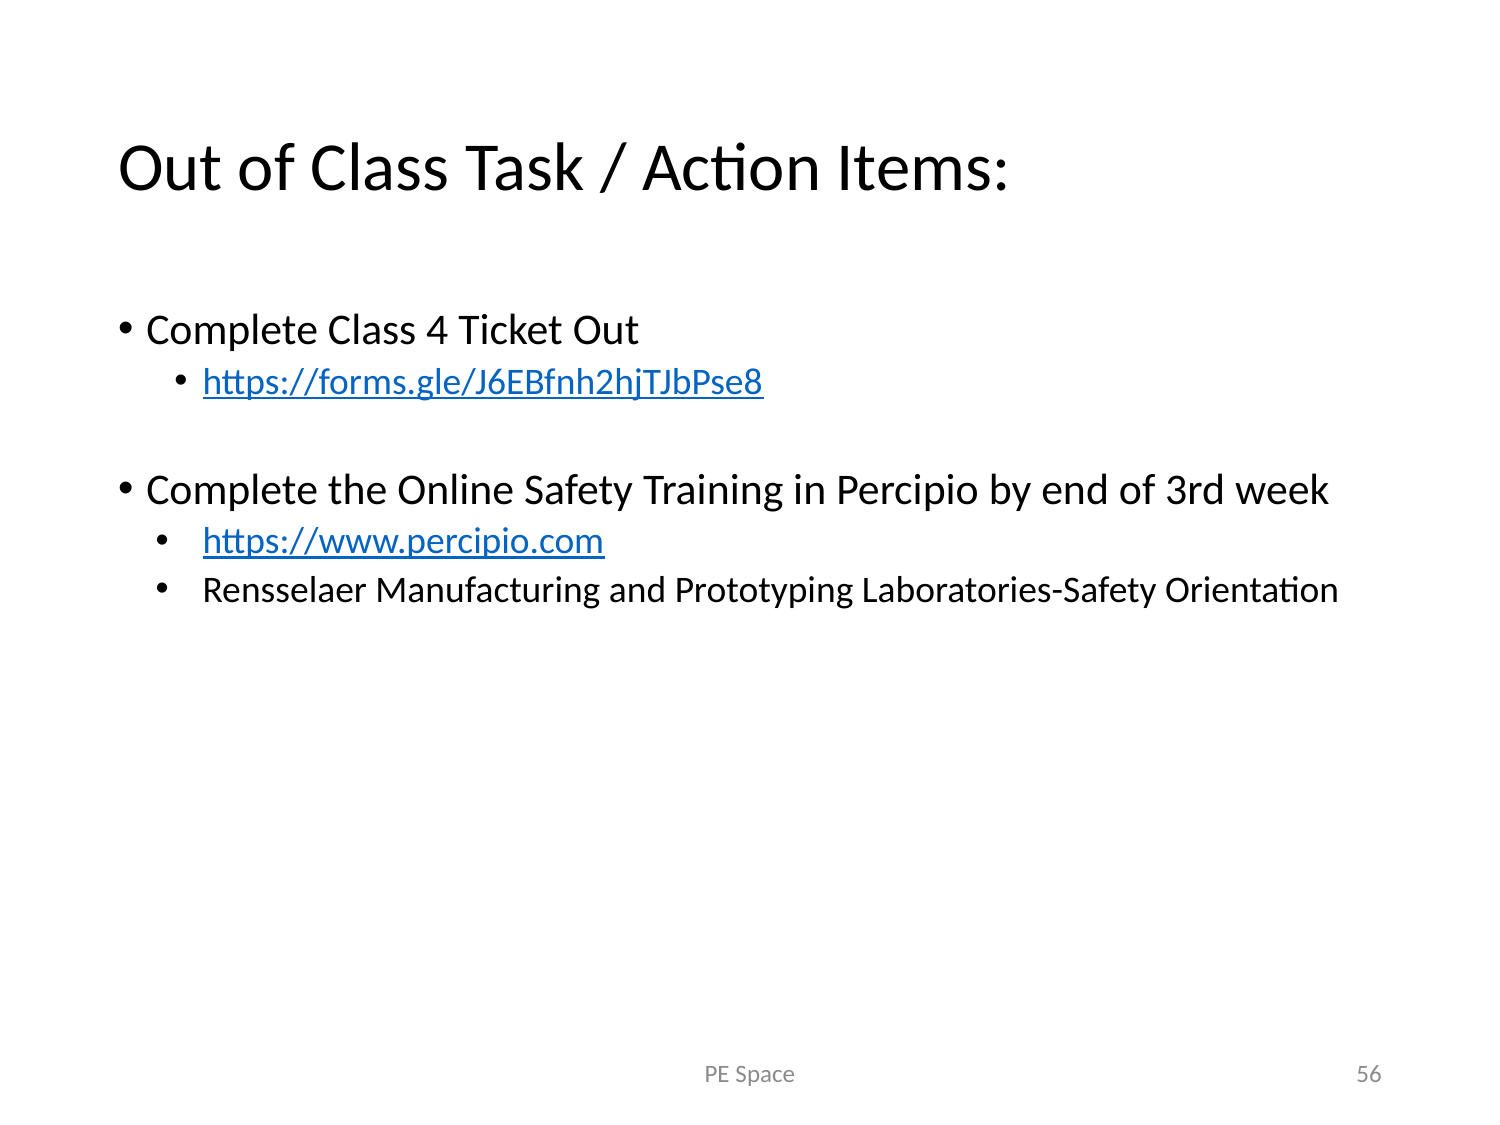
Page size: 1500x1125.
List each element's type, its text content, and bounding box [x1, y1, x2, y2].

footer PE Space [496, 1042, 1004, 1103]
list Complete Class 4 Ticket Out https://forms.gle/J6EBfnh2hjTJbPse8 Complete the Online Safety Training in Percipio by end of 3rd week https://www.percipio.com Rensselaer Manufacturing and Prototyping Laboratories-Safety Orientation [103, 299, 1397, 1014]
title Out of Class Task / Action Items: [103, 59, 1397, 278]
slide_number 56 [1059, 1042, 1397, 1103]
